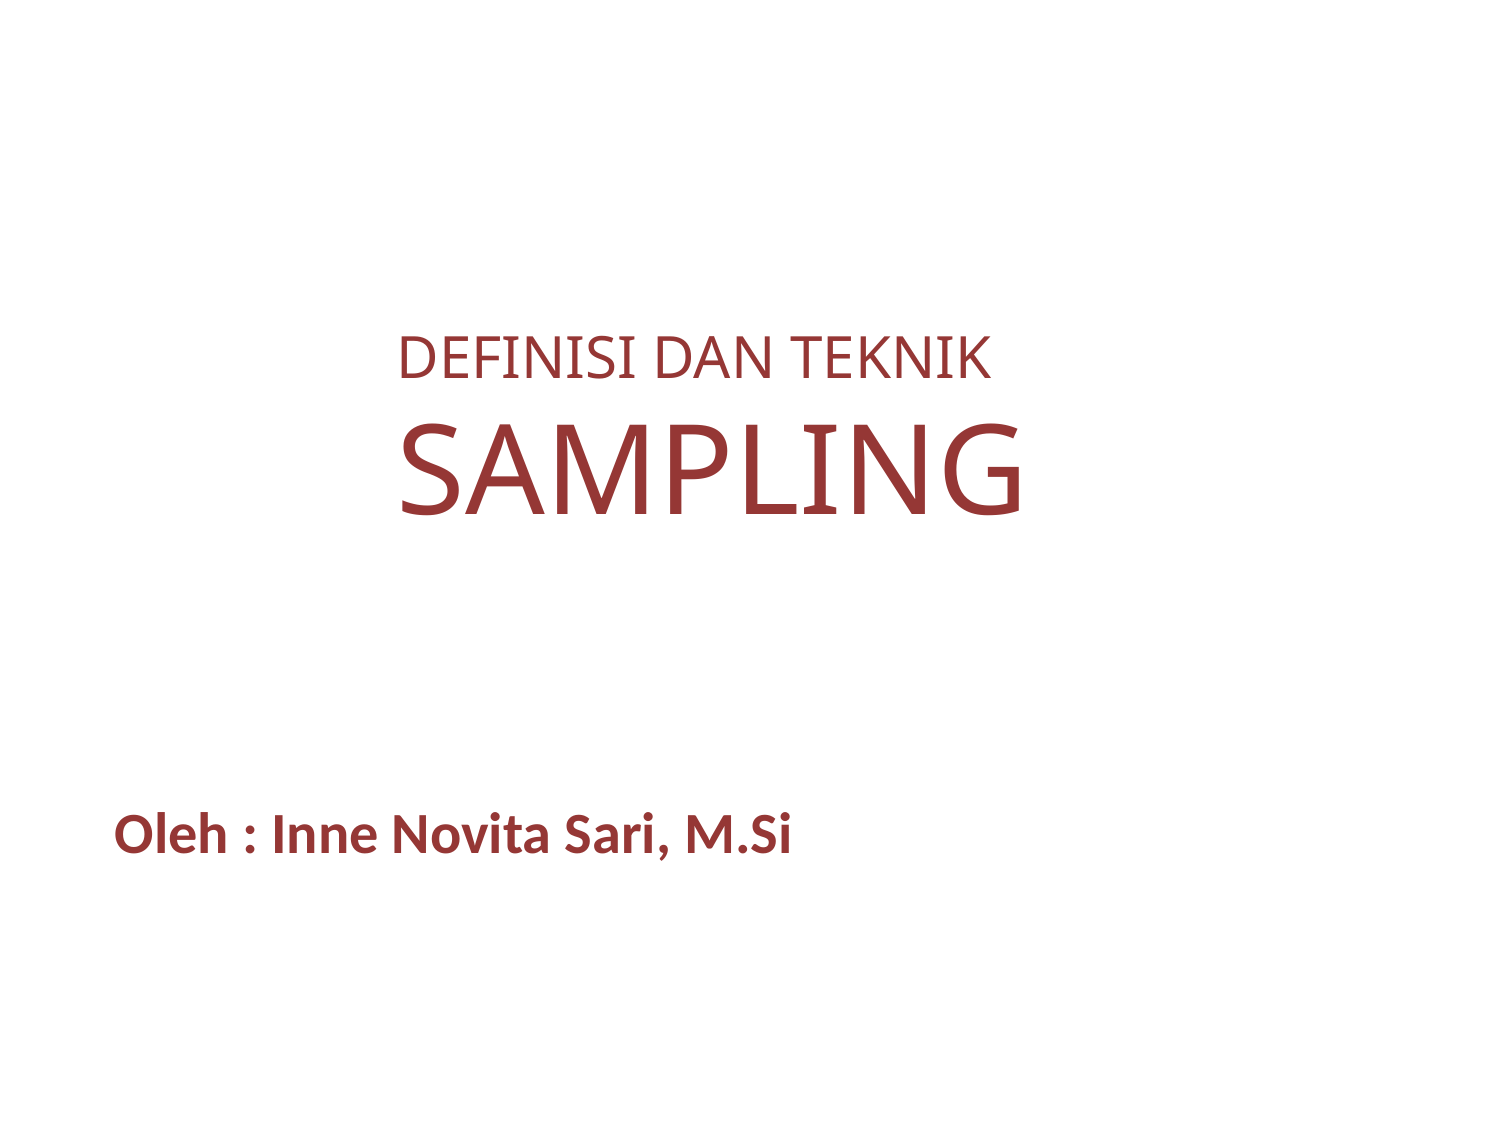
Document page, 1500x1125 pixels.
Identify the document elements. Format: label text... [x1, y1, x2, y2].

text_box DEFINISI DAN TEKNIK SAMPLING [381, 312, 1044, 618]
text_box Oleh : Inne Novita Sari, M.Si [100, 787, 808, 873]
